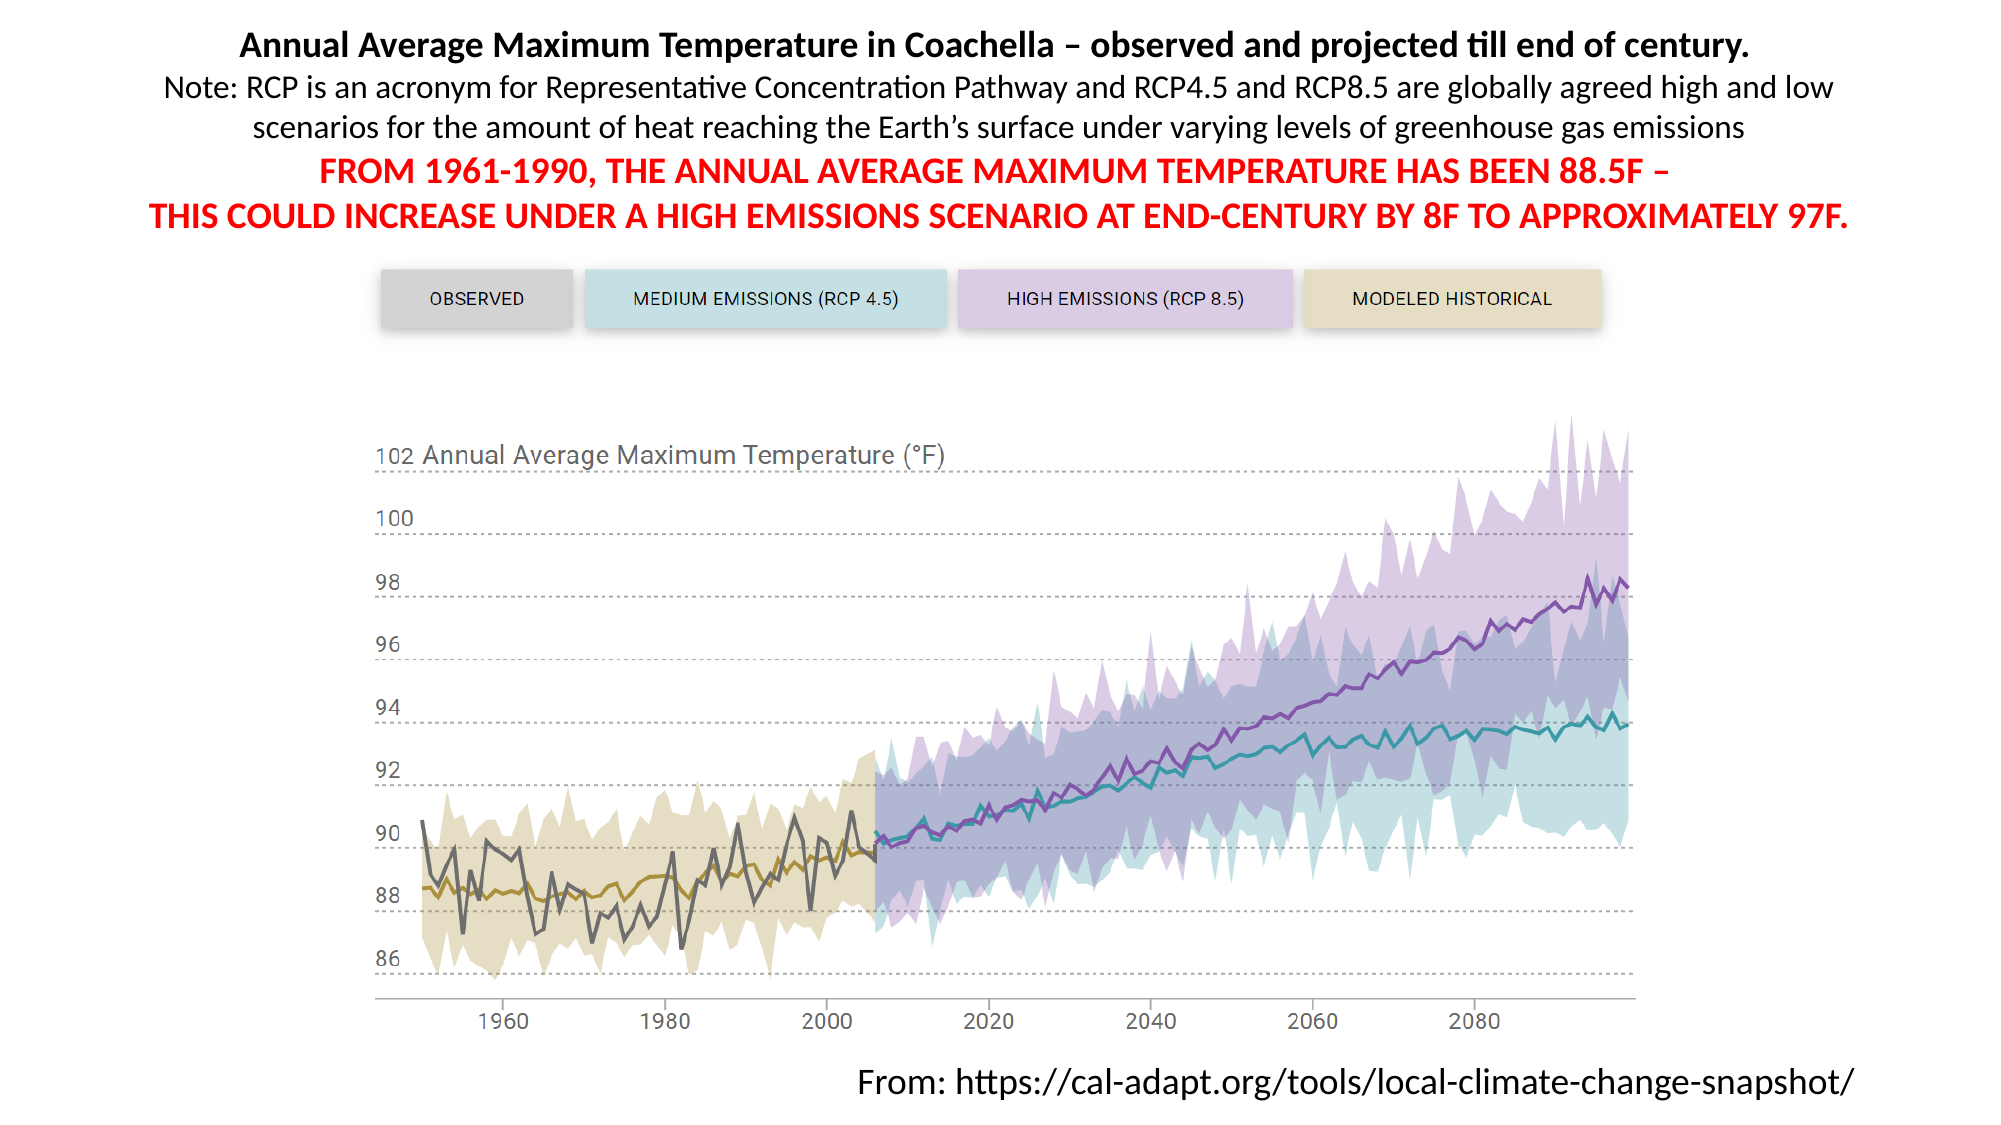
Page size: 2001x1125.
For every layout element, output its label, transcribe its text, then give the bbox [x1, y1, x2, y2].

text_box From: https://cal-adapt.org/tools/local-climate-change-snapshot/ [842, 1049, 1871, 1110]
text_box FROM 1961-1990, THE ANNUAL AVERAGE MAXIMUM TEMPERATURE HAS BEEN 88.5F – THIS COULD INCREASE UNDER A HIGH EMISSIONS SCENARIO AT END-CENTURY BY 8F TO APPROXIMATELY 97F. [133, 138, 1866, 244]
text_box Annual Average Maximum Temperature in Coachella – observed and projected till end of century. Note: RCP is an acronym for Representative Concentration Pathway and RCP4.5 and RCP8.5 are globally agreed high and low scenarios for the amount of heat reaching the Earth’s surface under varying levels of greenhouse gas emissions [104, 12, 1896, 153]
picture [347, 236, 1652, 1050]
